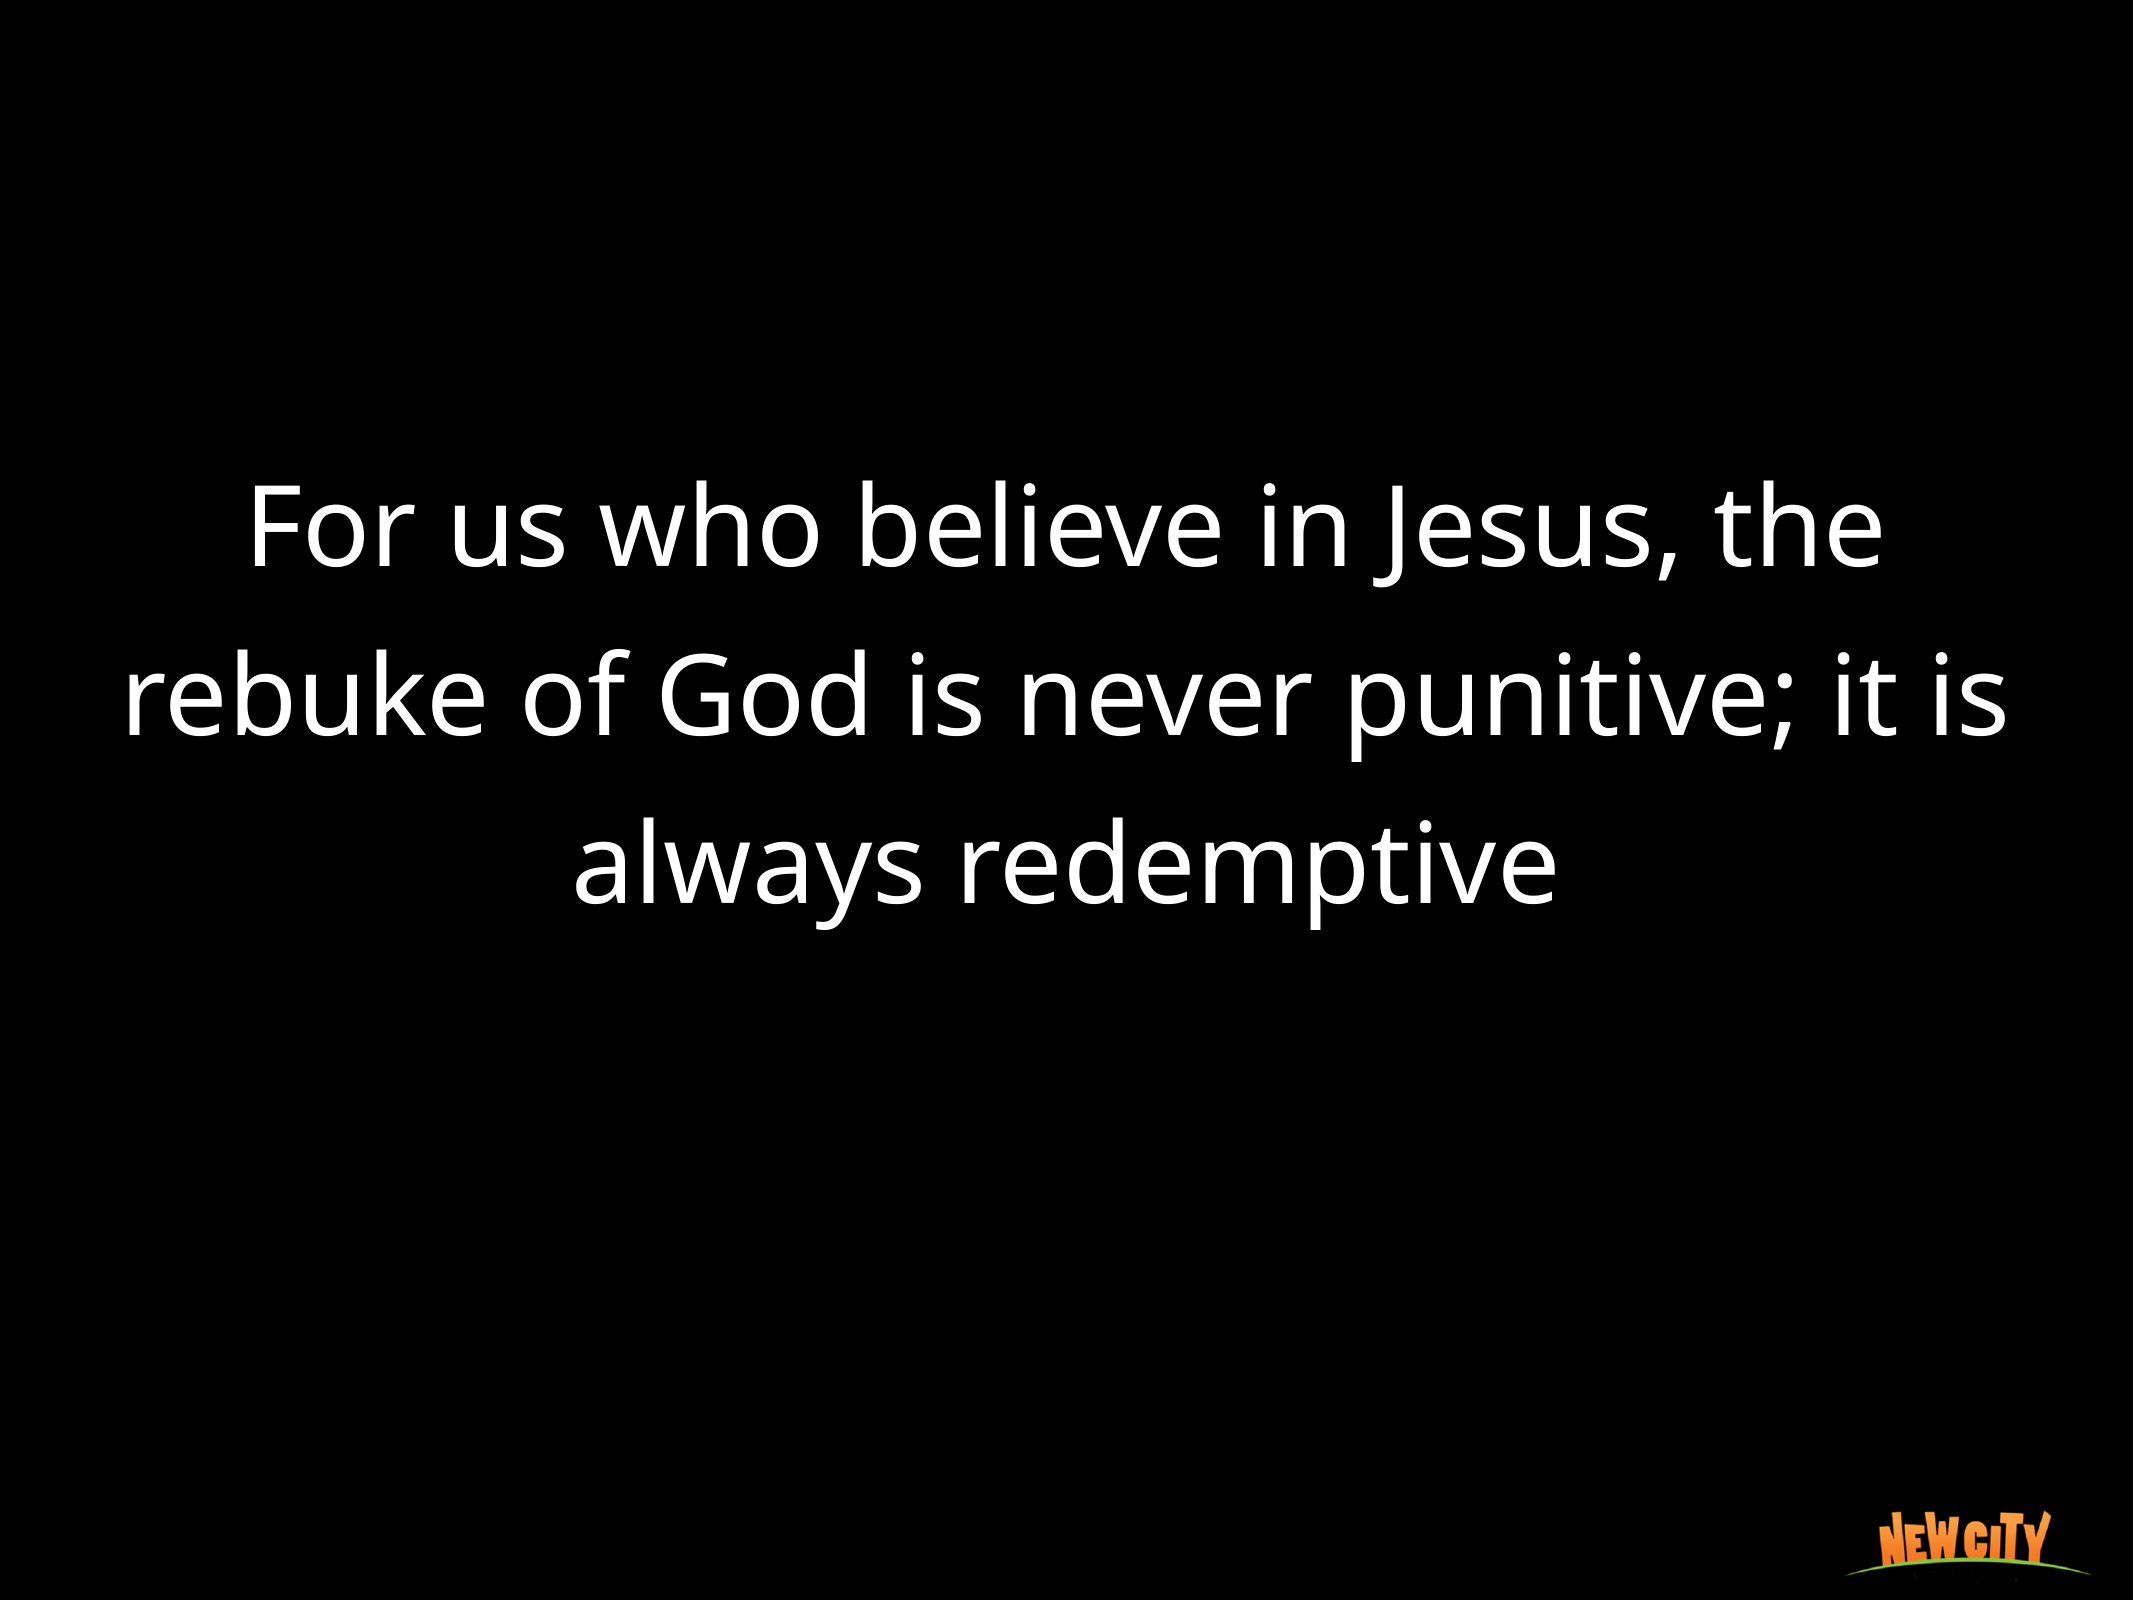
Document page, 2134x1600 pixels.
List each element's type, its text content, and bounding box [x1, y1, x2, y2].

picture [1840, 1501, 2096, 1587]
list For us who believe in Jesus, the rebuke of God is never punitive; it is always redemptive [37, 105, 2096, 1544]
